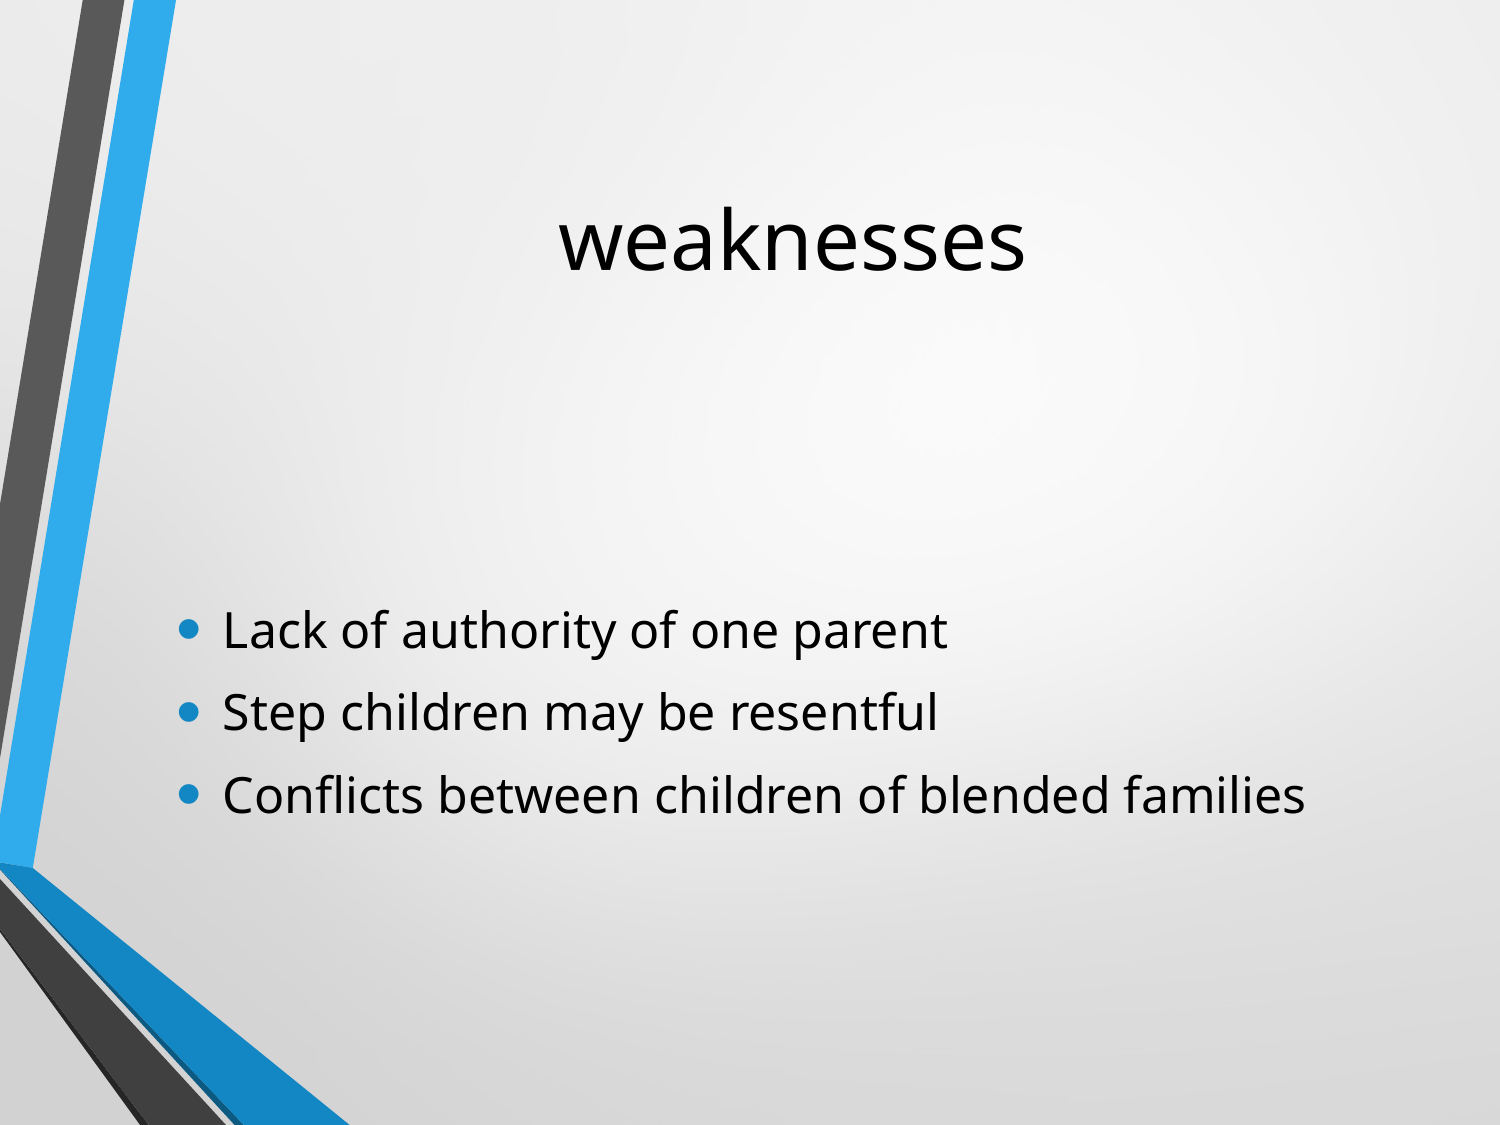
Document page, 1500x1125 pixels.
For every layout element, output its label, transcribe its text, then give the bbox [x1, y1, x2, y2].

title weaknesses [161, 75, 1425, 400]
list Lack of authority of one parent Step children may be resentful Conflicts between children of blended families [161, 437, 1425, 985]
